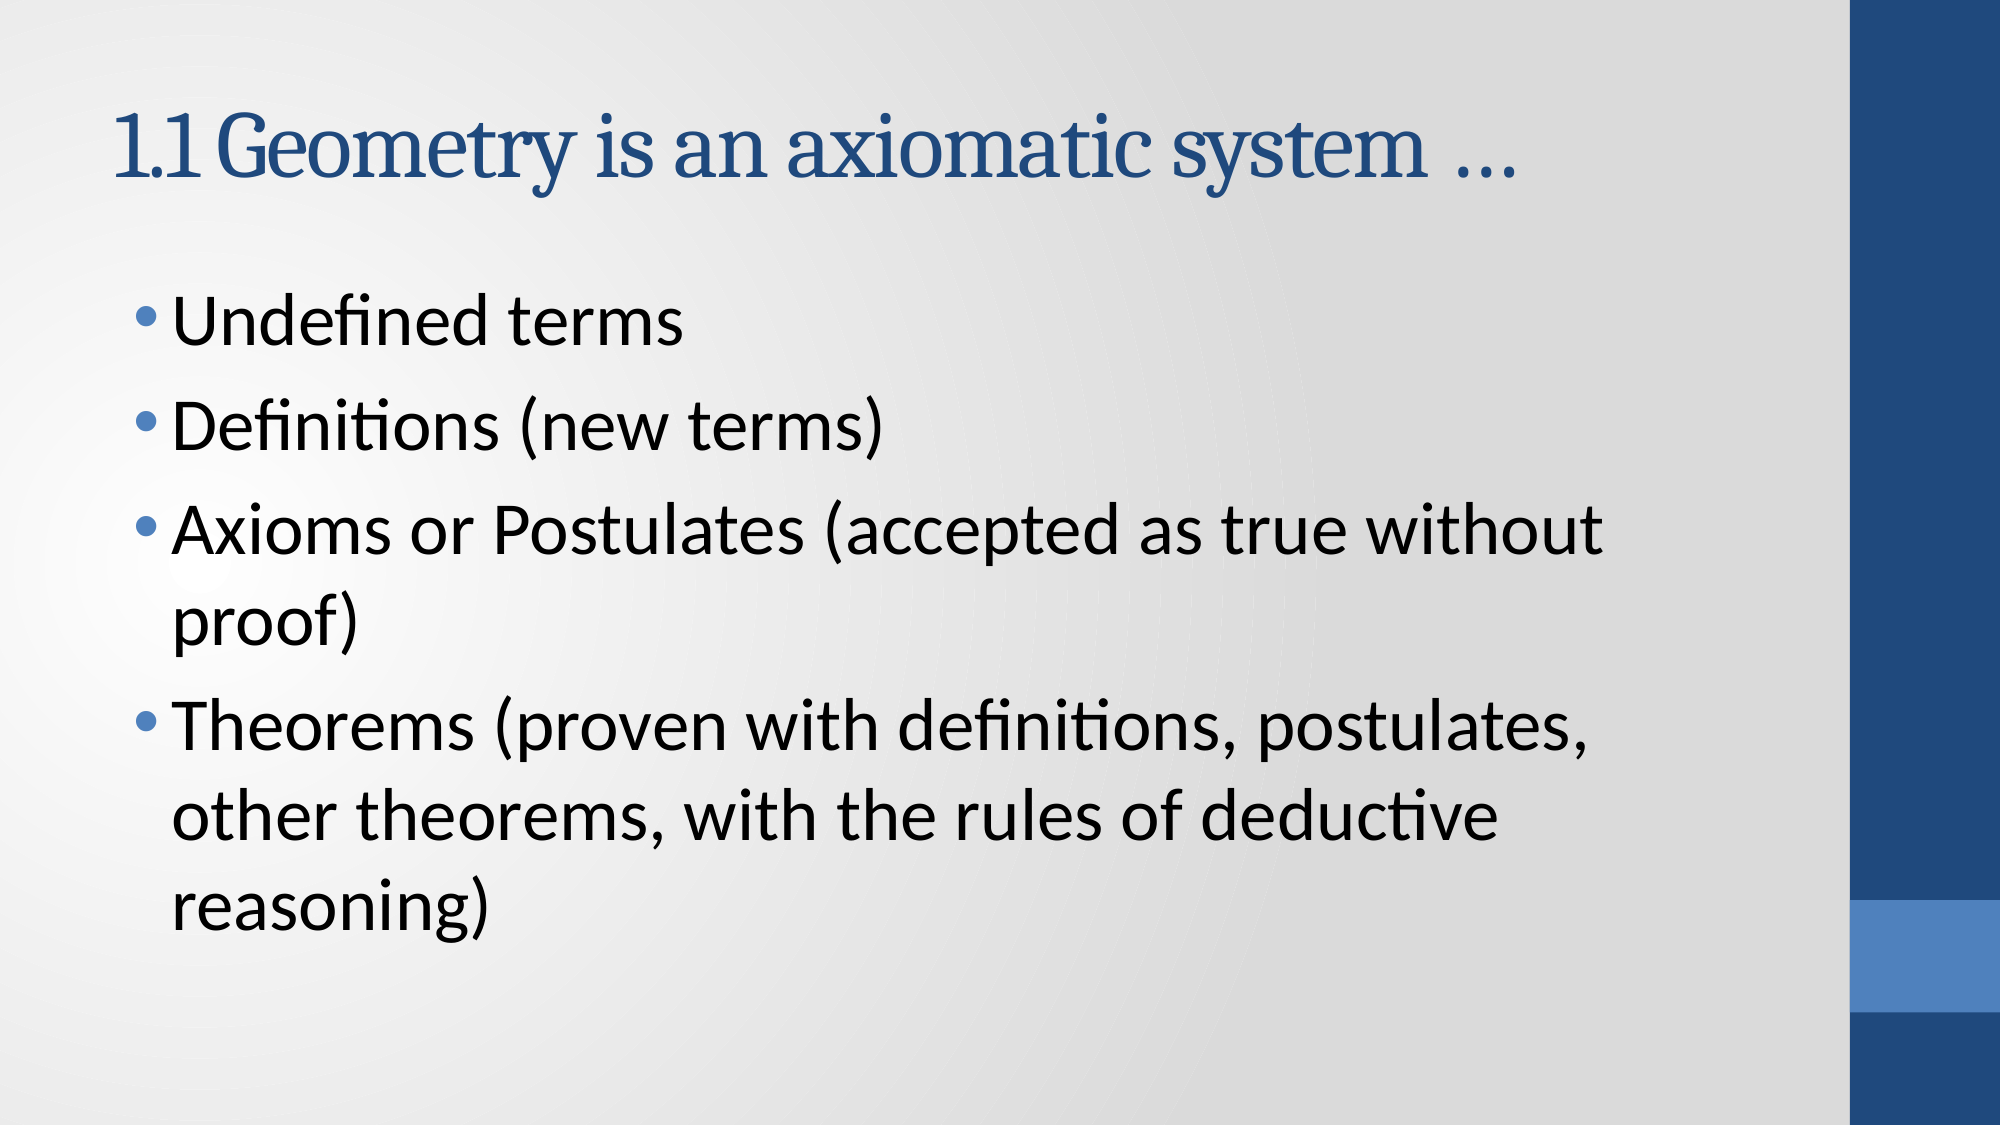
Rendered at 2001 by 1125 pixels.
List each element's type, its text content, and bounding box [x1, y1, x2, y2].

title 1.1 Geometry is an axiomatic system … [99, 45, 1767, 233]
list Undefined terms Definitions (new terms) Axioms or Postulates (accepted as true without proof) Theorems (proven with definitions, postulates, other theorems, with the rules of deductive reasoning) [99, 262, 1767, 1050]
